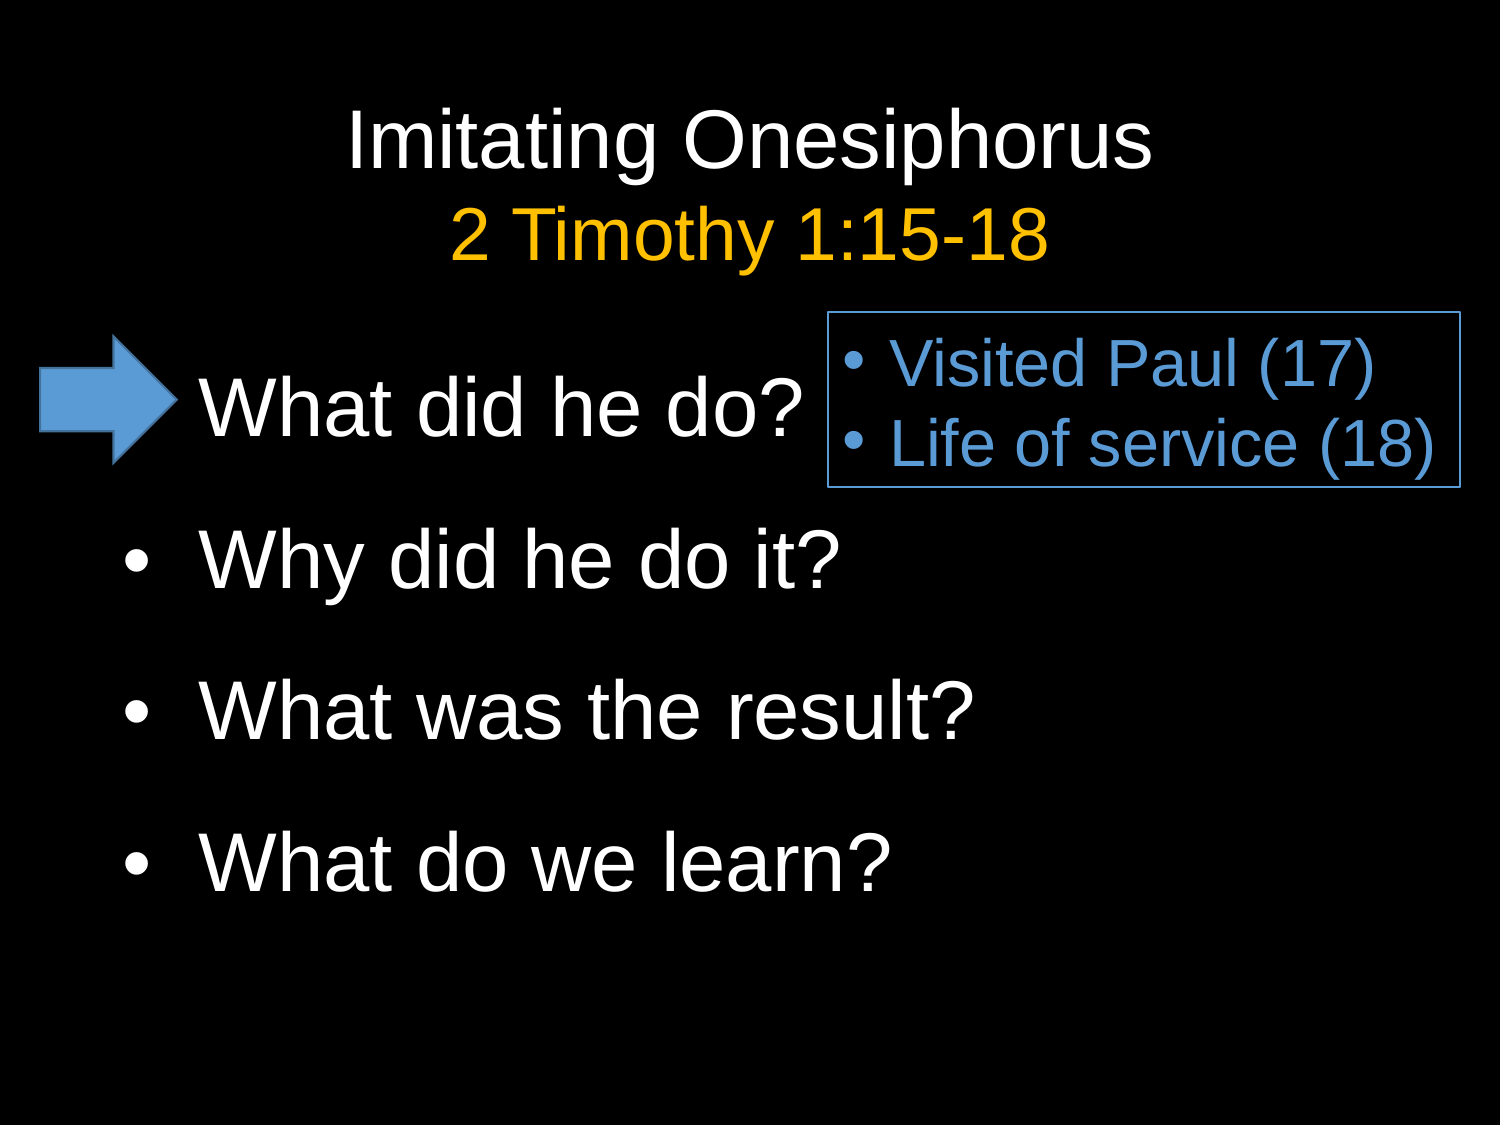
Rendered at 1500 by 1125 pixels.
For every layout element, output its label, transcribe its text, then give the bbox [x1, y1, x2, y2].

list What did he do? Why did he do it? What was the result? What do we learn? [107, 300, 1397, 971]
text_box Visited Paul (17) Life of service (18) [827, 312, 1460, 487]
title Imitating Onesiphorus 2 Timothy 1:15-18 [103, 59, 1397, 300]
text_box [39, 333, 179, 466]
